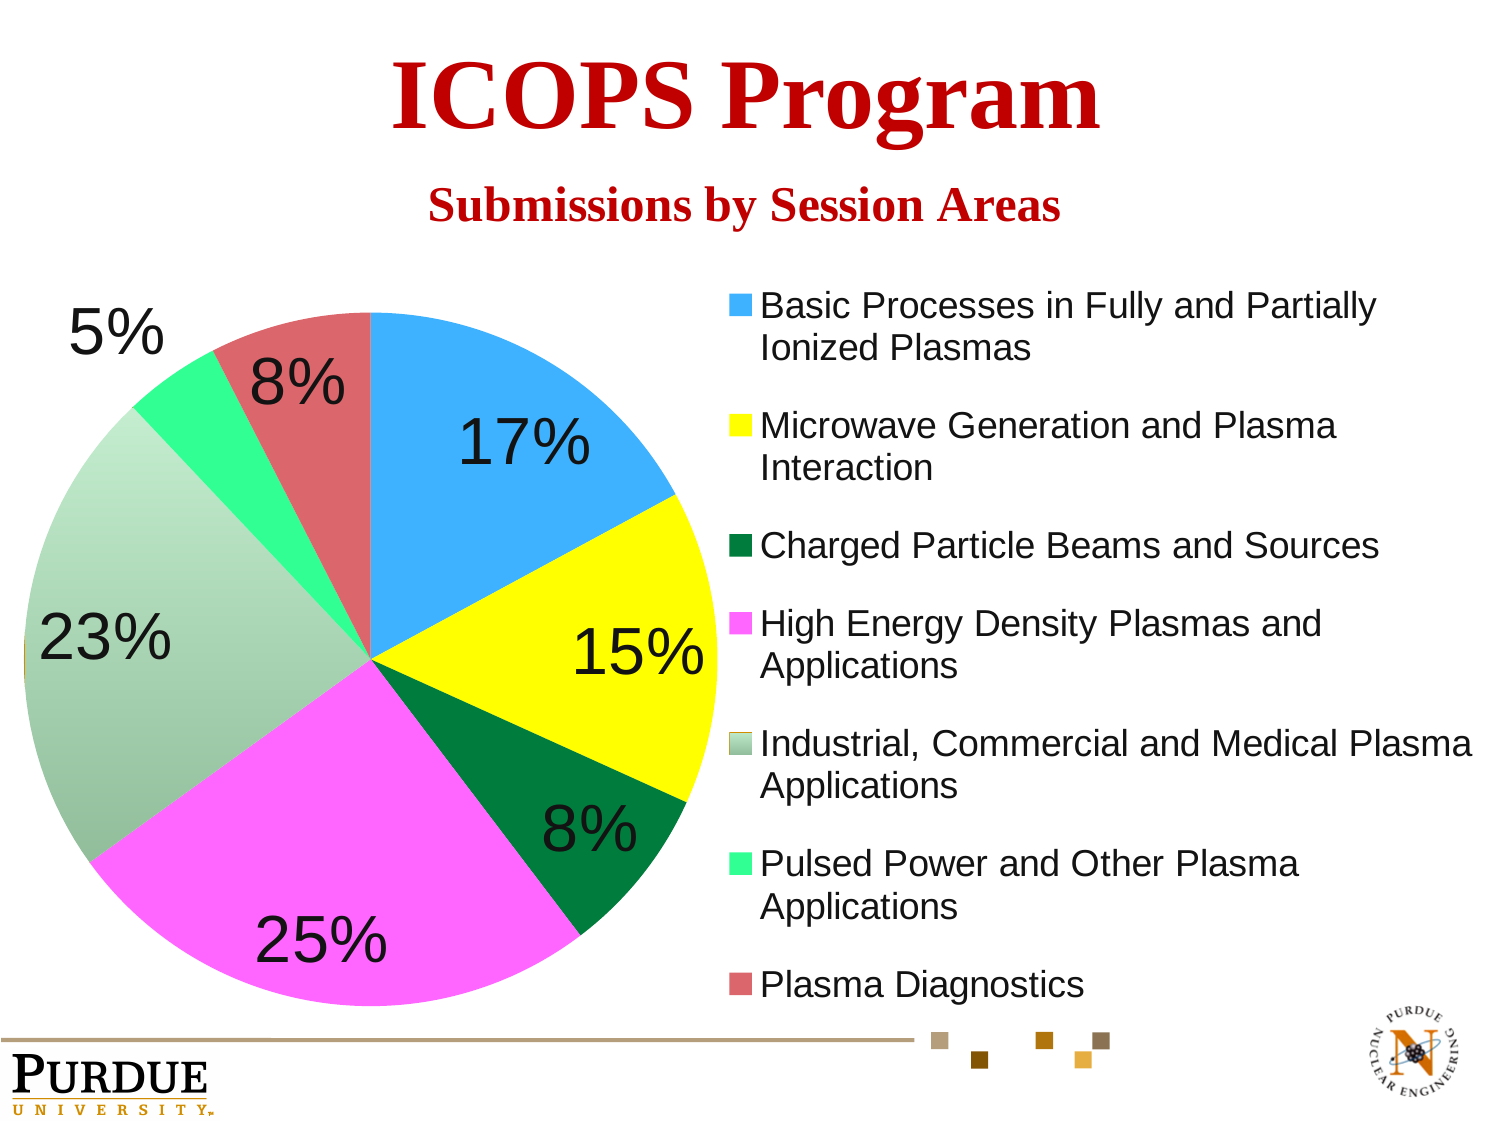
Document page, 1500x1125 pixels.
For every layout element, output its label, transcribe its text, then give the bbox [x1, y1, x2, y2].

picture [1365, 1060, 1463, 1101]
text_box ICOPS Program [52, 3, 1441, 133]
chart [0, 134, 1488, 1060]
